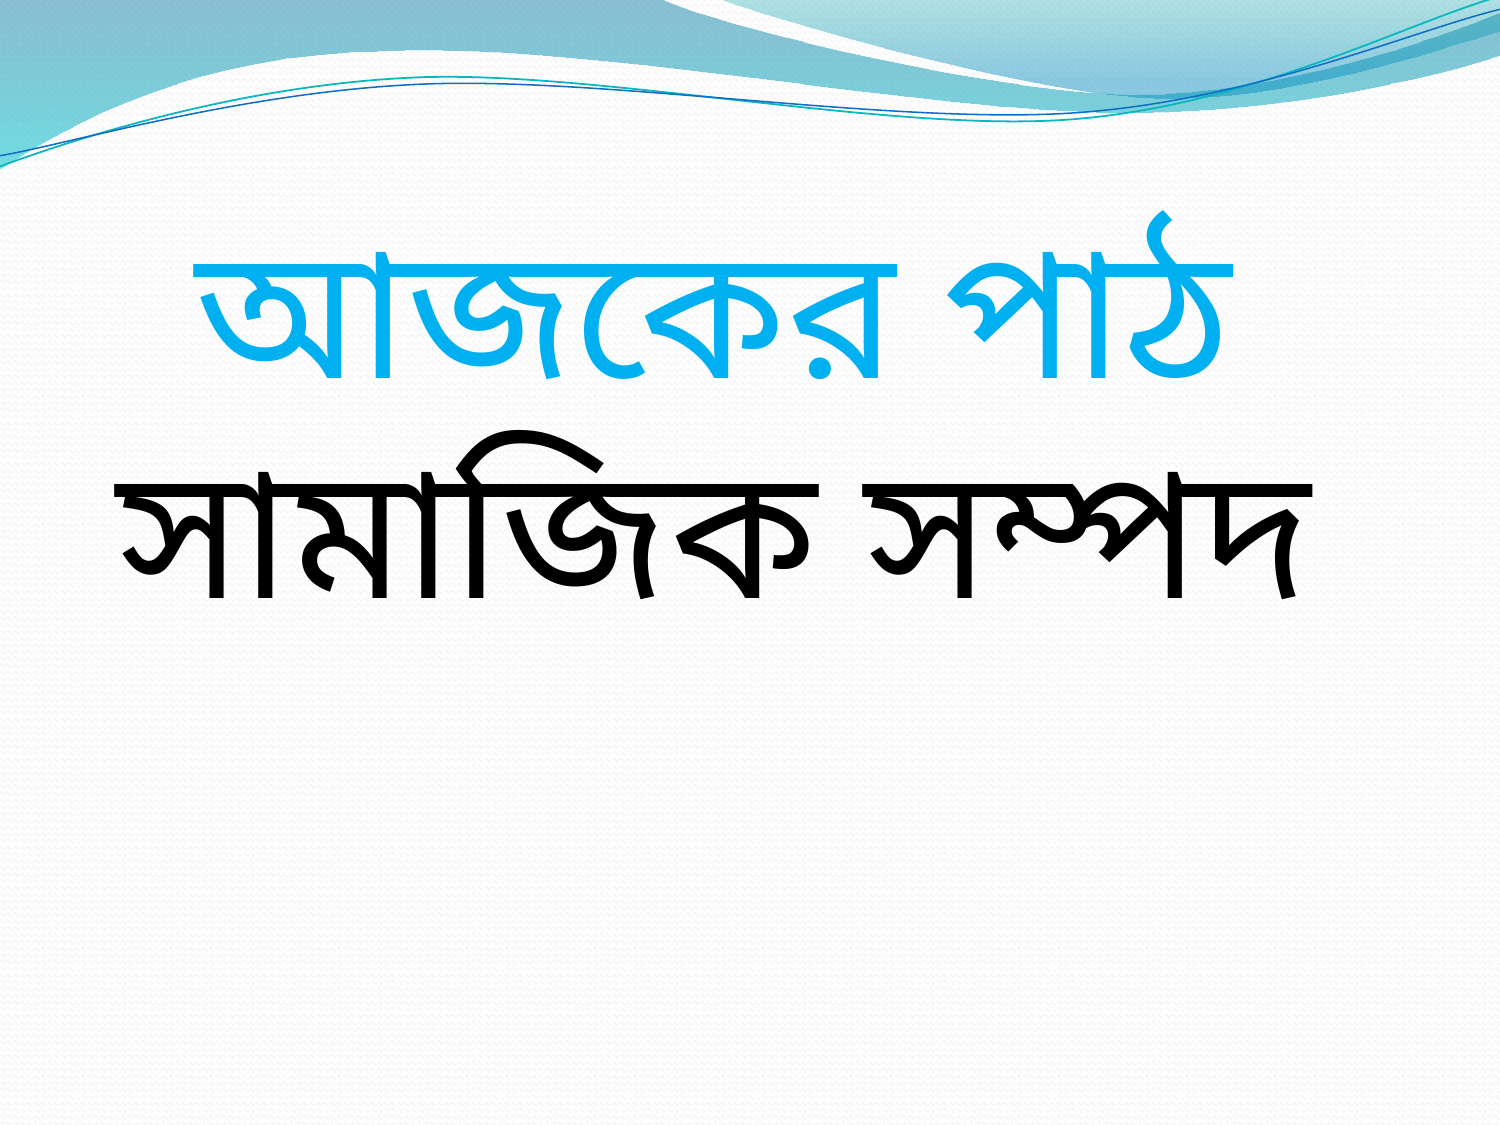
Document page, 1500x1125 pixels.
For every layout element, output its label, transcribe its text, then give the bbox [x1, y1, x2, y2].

text_box আজকের পাঠ সামাজিক সম্পদ [62, 187, 1413, 642]
